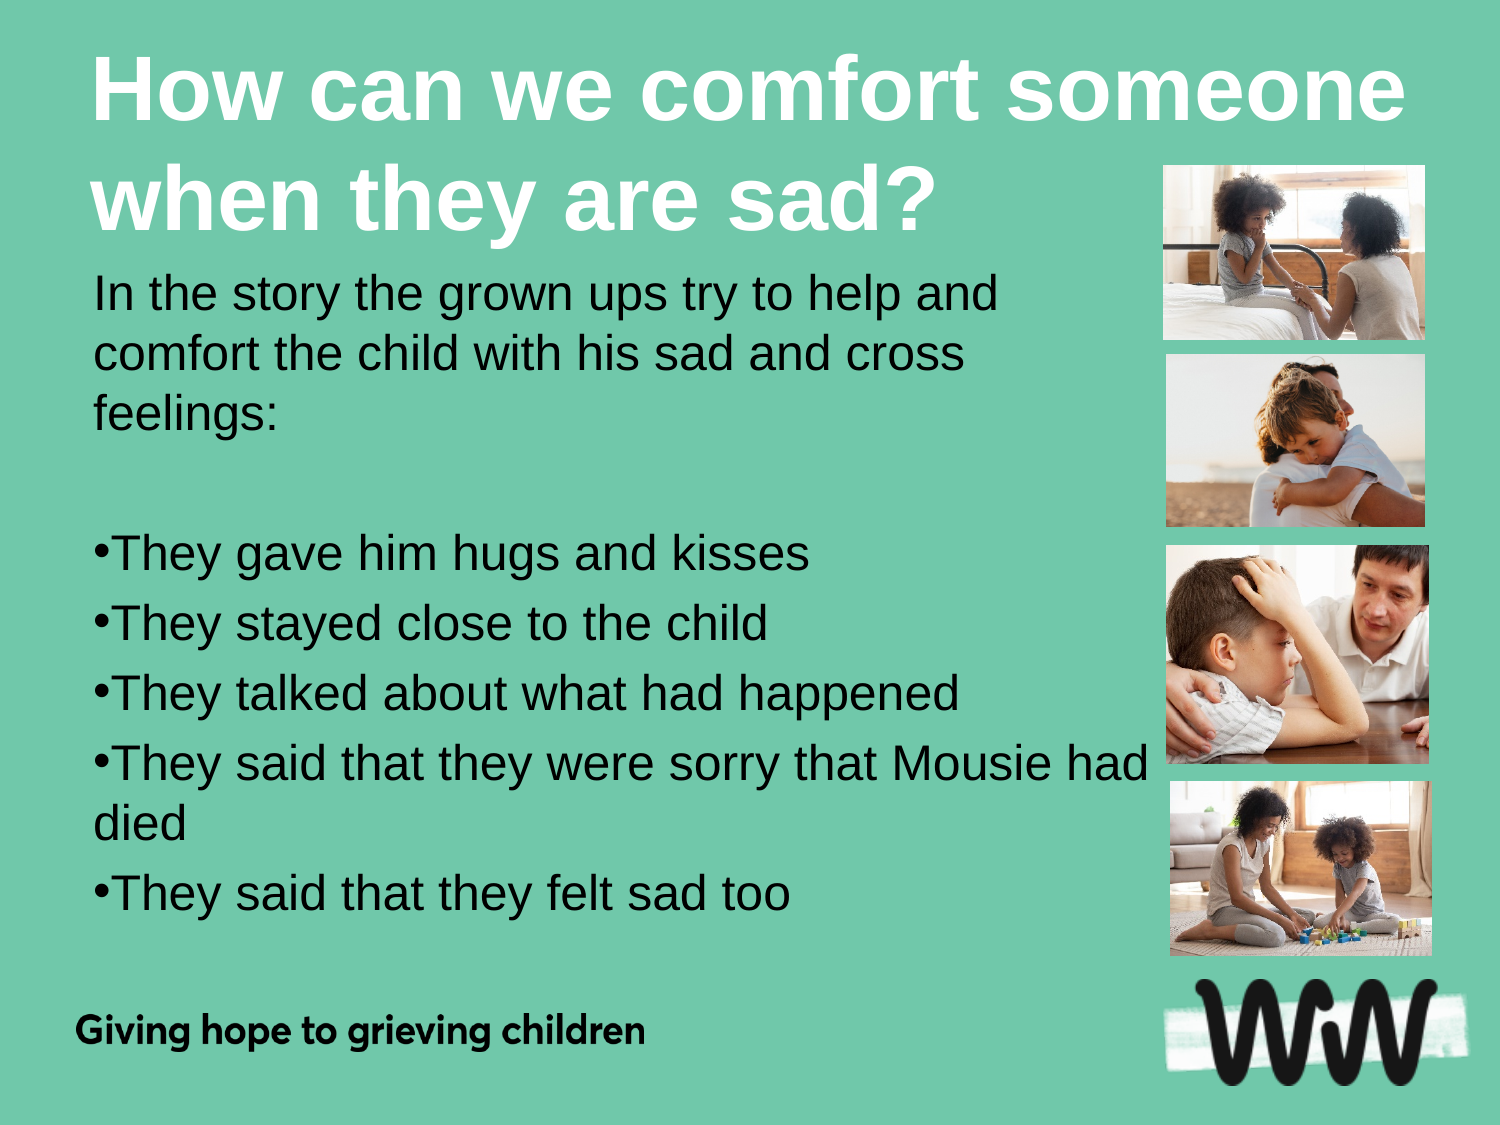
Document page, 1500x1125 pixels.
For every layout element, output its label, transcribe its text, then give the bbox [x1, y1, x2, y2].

picture [1163, 165, 1426, 341]
picture [1166, 545, 1429, 765]
picture [76, 1013, 644, 1052]
list In the story the grown ups try to help and comfort the child with his sad and cross feelings: They gave him hugs and kisses They stayed close to the child They talked about what had happened They said that they were sorry that Mousie had died They said that they felt sad too [78, 252, 1167, 943]
picture [1163, 979, 1471, 1086]
title How can we comfort someone when they are sad? [75, 45, 1425, 233]
picture [1169, 780, 1433, 956]
picture [1166, 354, 1426, 527]
